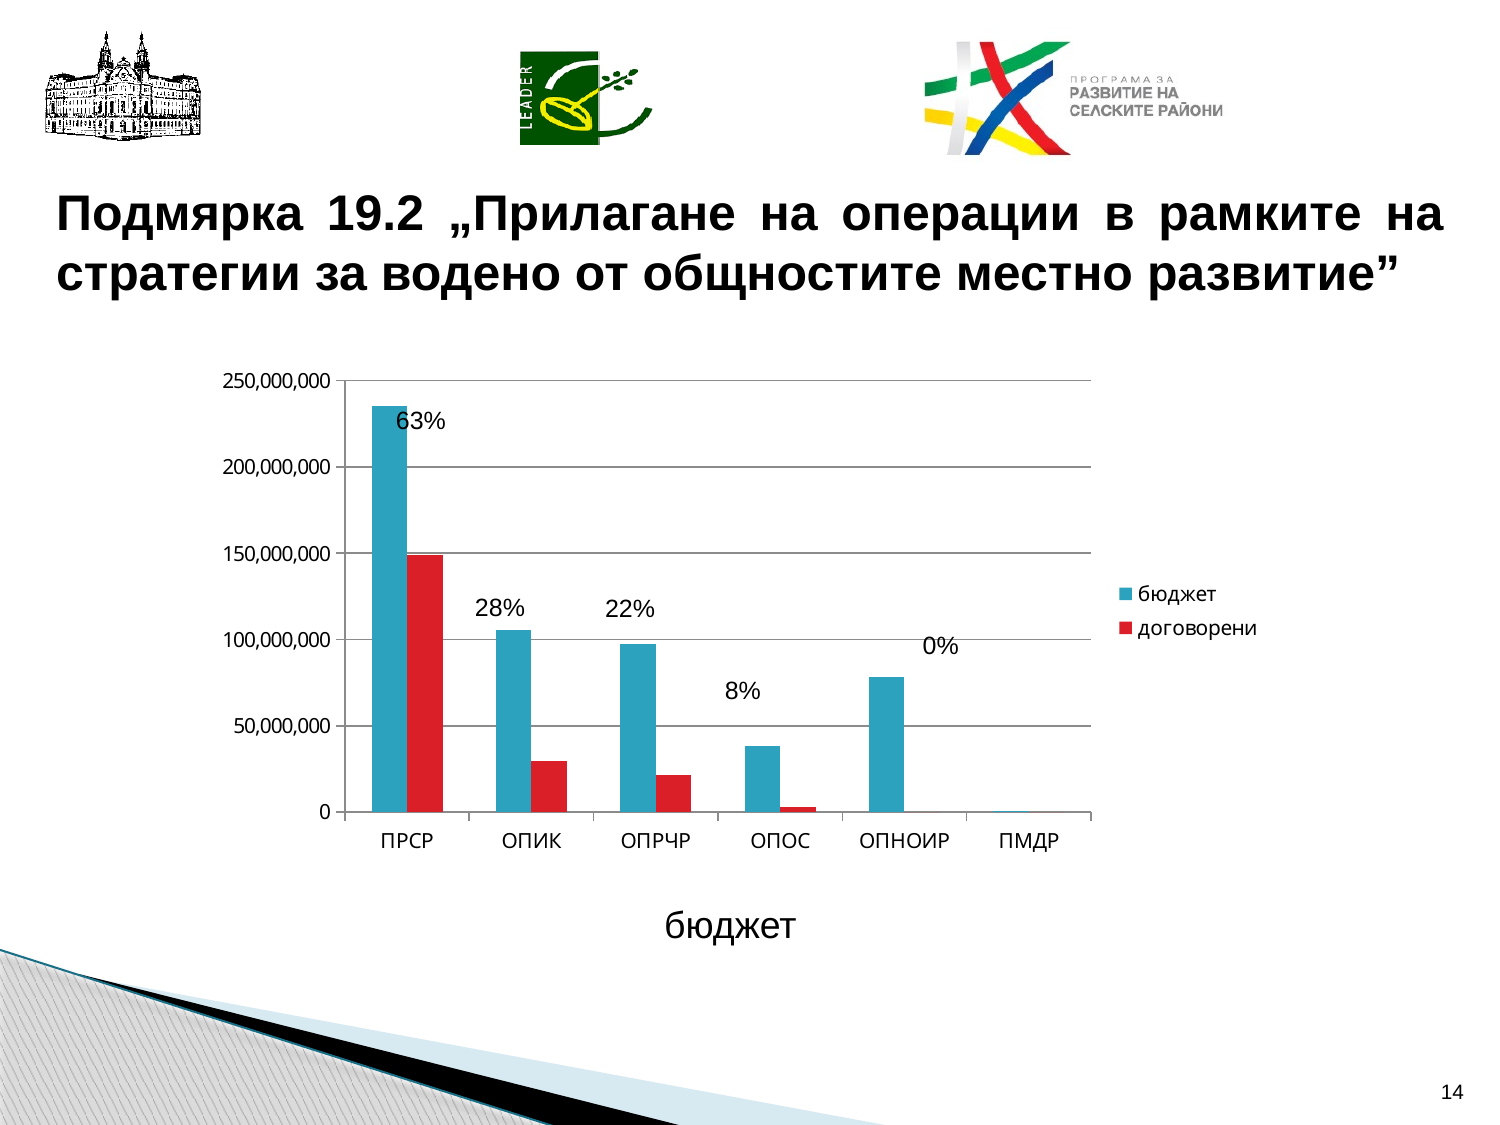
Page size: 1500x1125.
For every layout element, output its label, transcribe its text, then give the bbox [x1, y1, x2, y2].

slide_number 14 [1418, 1051, 1479, 1112]
picture [40, 27, 207, 144]
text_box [200, 355, 1277, 866]
text_box Подмярка 19.2 „Прилагане на операции в рамките на стратегии за водено от общностите местно развитие” [41, 172, 1459, 308]
picture [909, 27, 1235, 167]
text_box бюджет [649, 893, 812, 953]
picture [520, 50, 656, 145]
